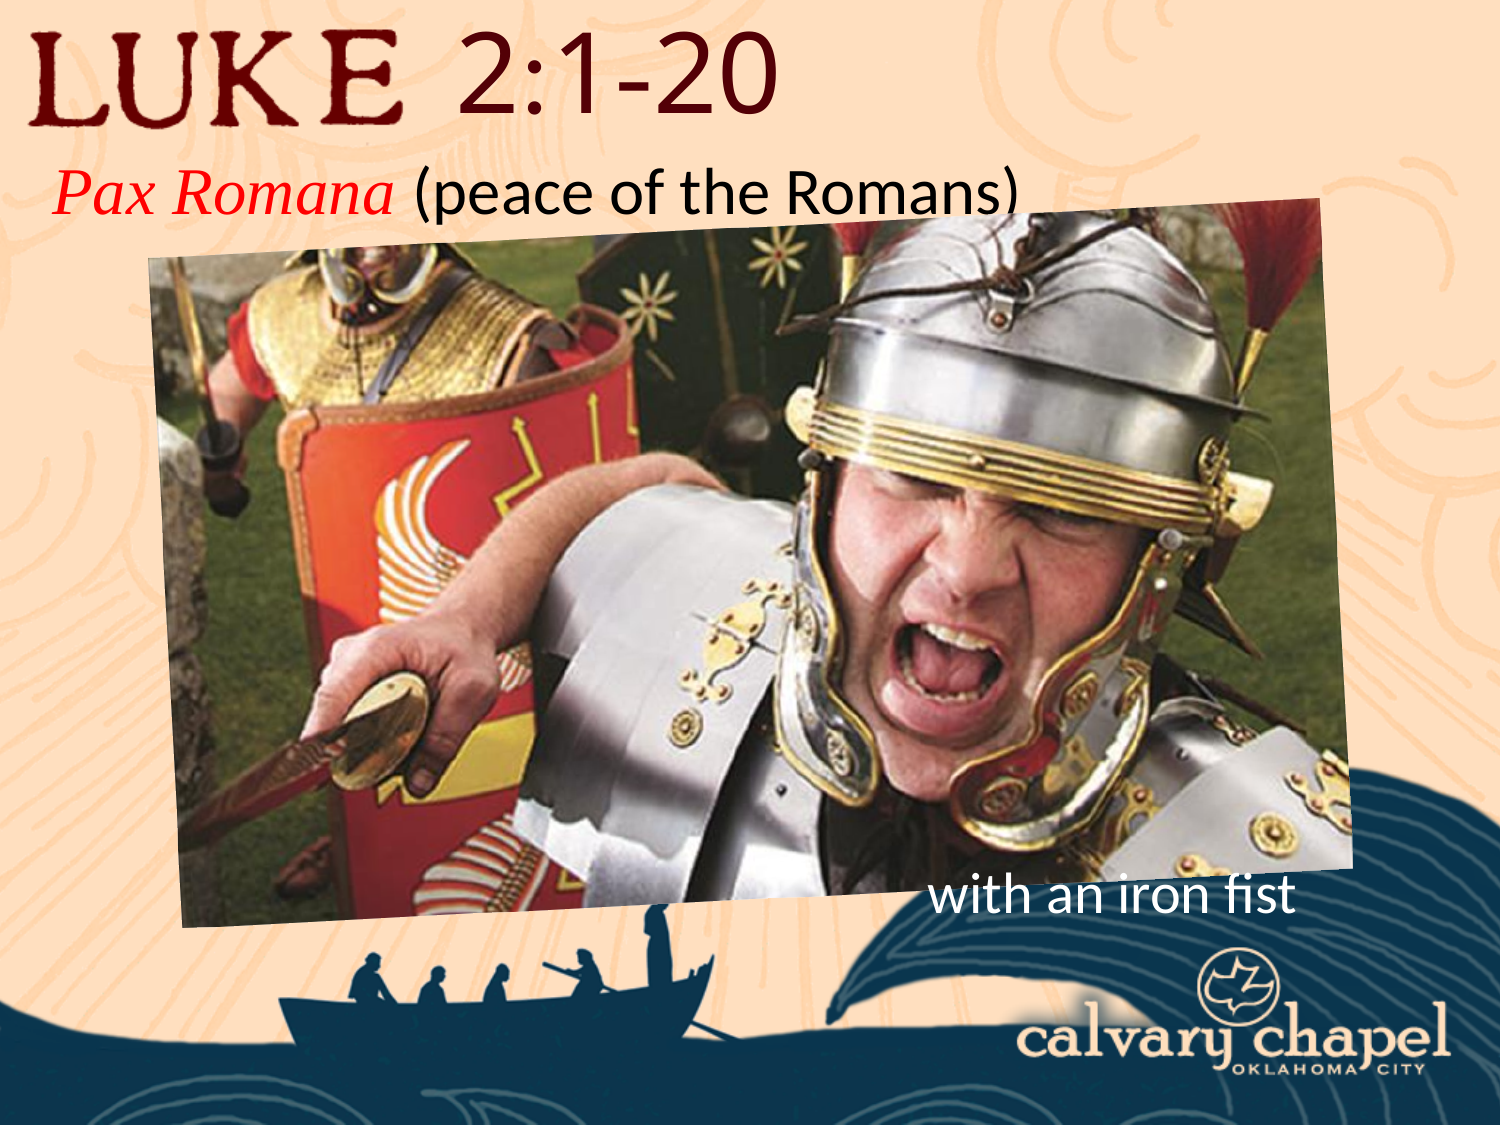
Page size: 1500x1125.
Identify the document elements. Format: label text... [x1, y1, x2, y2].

text_box 2:1-20 [441, 0, 974, 140]
picture [0, 0, 1500, 1125]
text_box Pax Romana (peace of the Romans) [37, 140, 1432, 235]
text_box with an iron fist [913, 899, 1320, 933]
